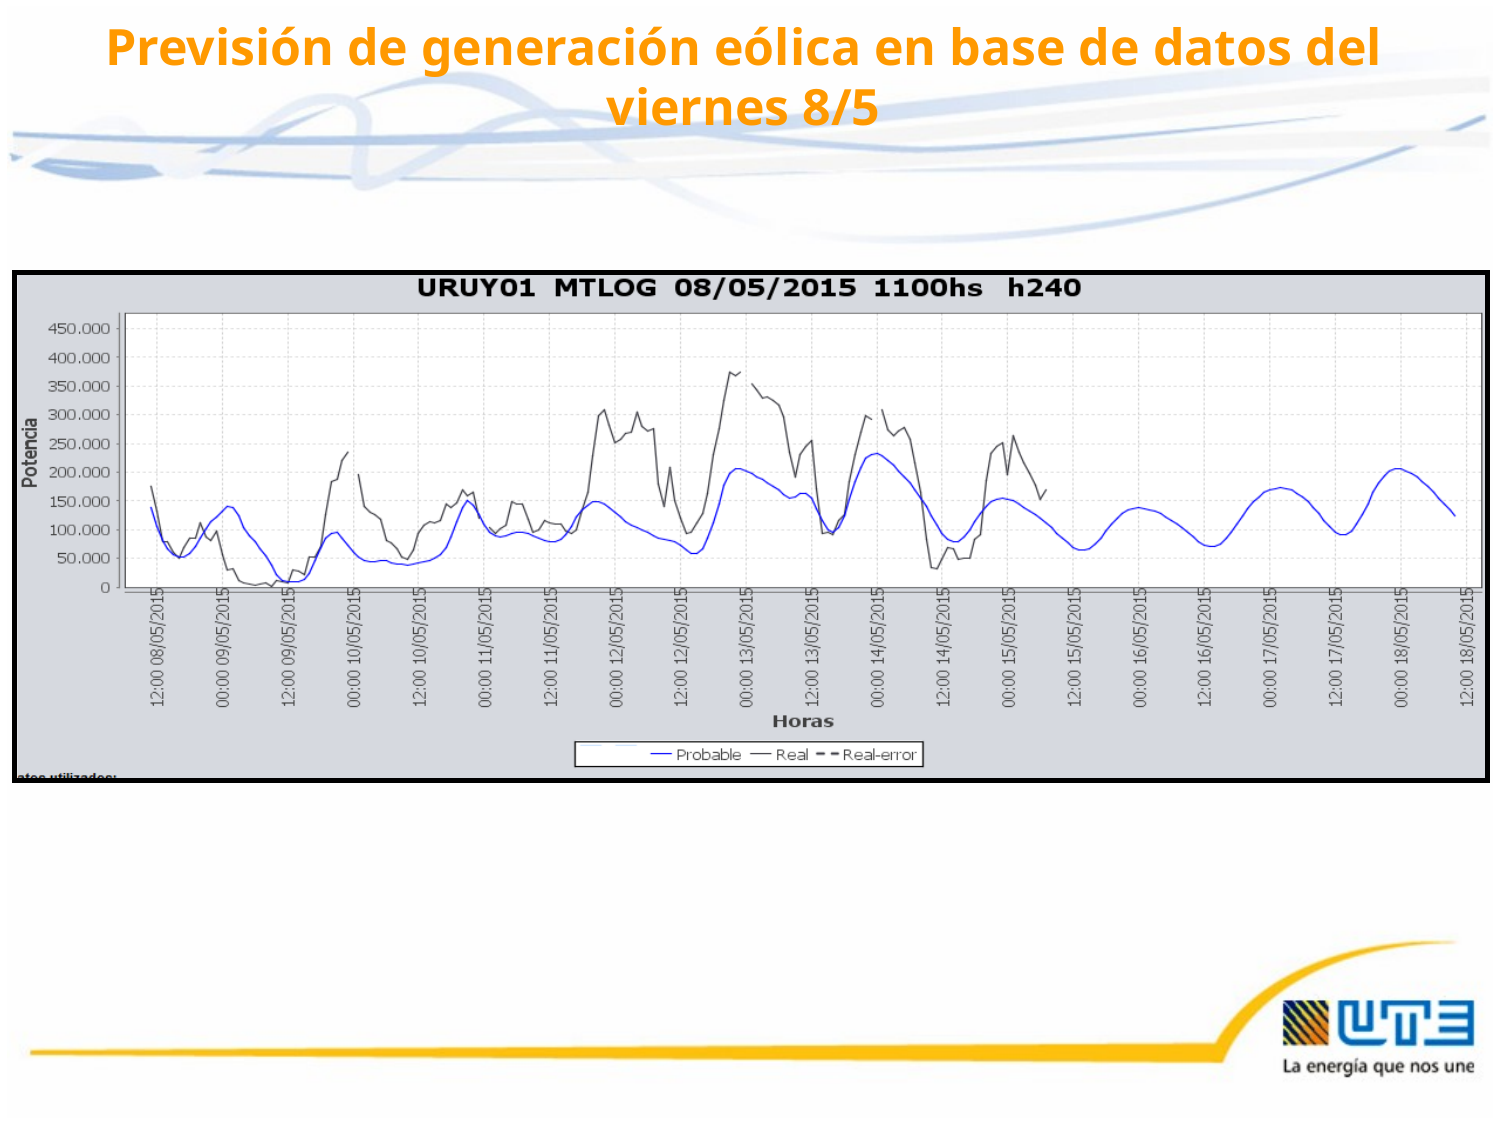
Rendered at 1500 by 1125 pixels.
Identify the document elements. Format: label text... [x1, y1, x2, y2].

title Previsión de generación eólica en base de datos del viernes 8/5 [37, 0, 1451, 151]
picture [7, 6, 1493, 1118]
